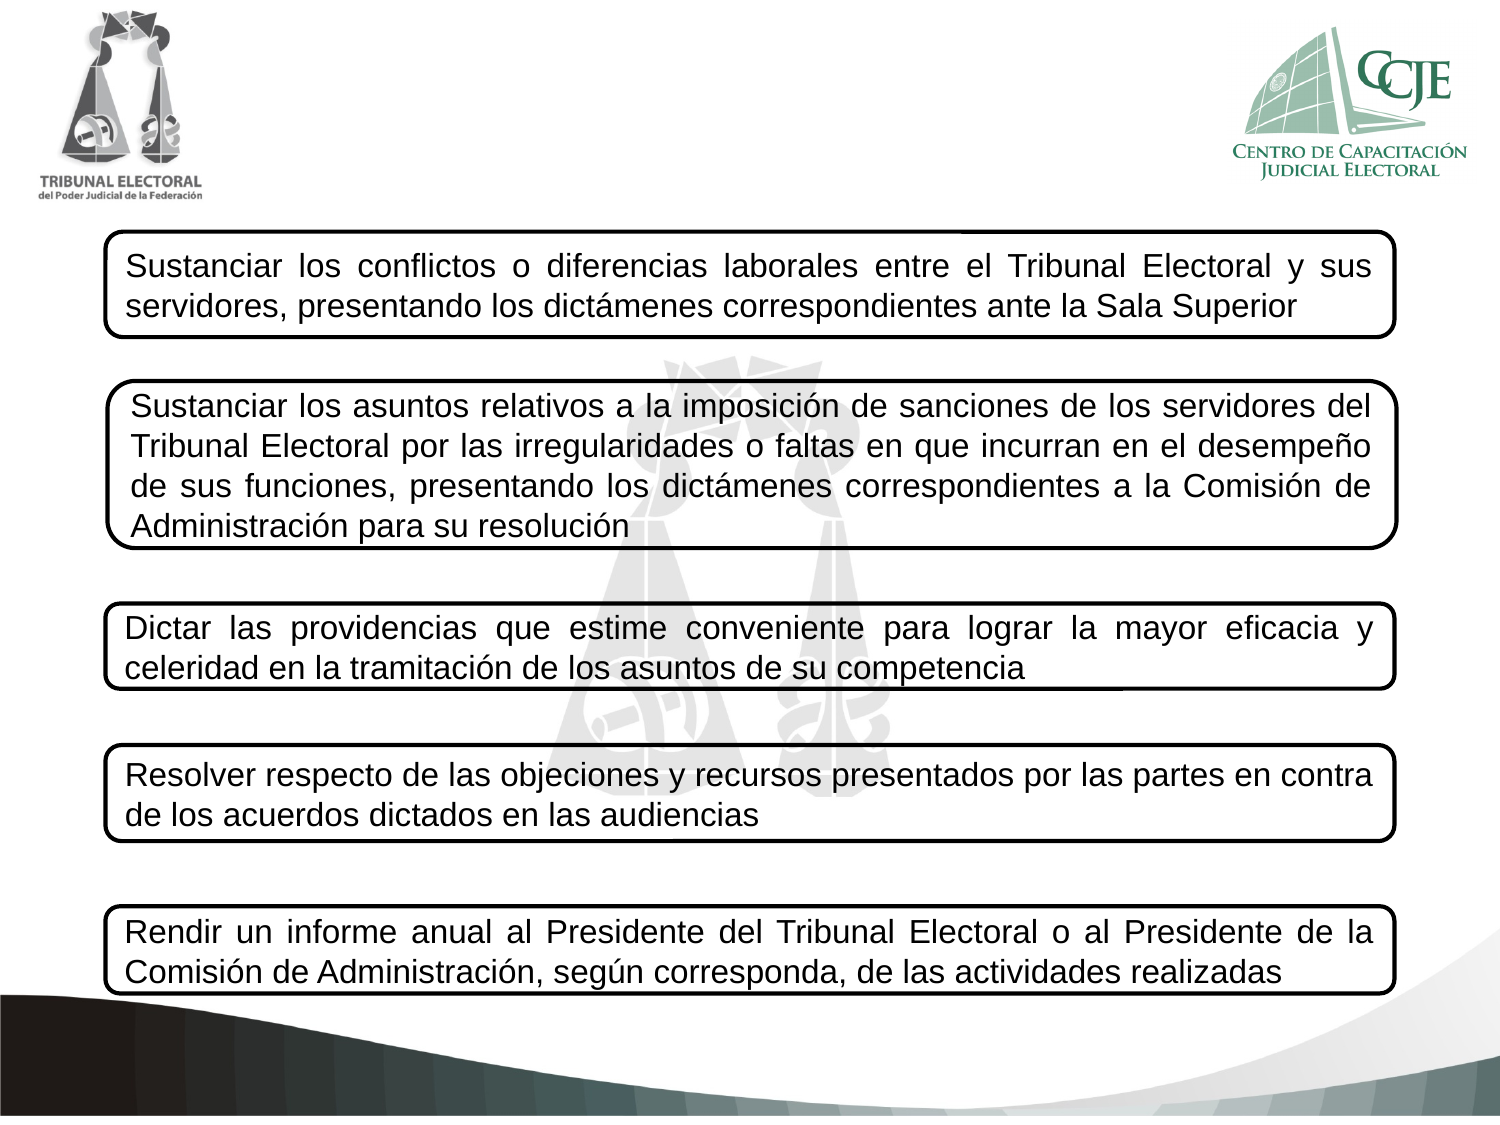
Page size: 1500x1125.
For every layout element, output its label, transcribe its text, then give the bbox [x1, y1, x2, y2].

text_box Dictar las providencias que estime conveniente para lograr la mayor eficacia y celeridad en la tramitación de los asuntos de su competencia [105, 603, 1395, 689]
text_box Rendir un informe anual al Presidente del Tribunal Electoral o al Presidente de la Comisión de Administración, según corresponda, de las actividades realizadas [105, 906, 1395, 994]
text_box Sustanciar los asuntos relativos a la imposición de sanciones de los servidores del Tribunal Electoral por las irregularidades o faltas en que incurran en el desempeño de sus funciones, presentando los dictámenes correspondientes a la Comisión de Administración para su resolución [107, 380, 1397, 549]
picture [0, 9, 1500, 1116]
text_box Resolver respecto de las objeciones y recursos presentados por las partes en contra de los acuerdos dictados en las audiencias [105, 745, 1395, 842]
text_box Sustanciar los conflictos o diferencias laborales entre el Tribunal Electoral y sus servidores, presentando los dictámenes correspondientes ante la Sala Superior [105, 231, 1395, 338]
